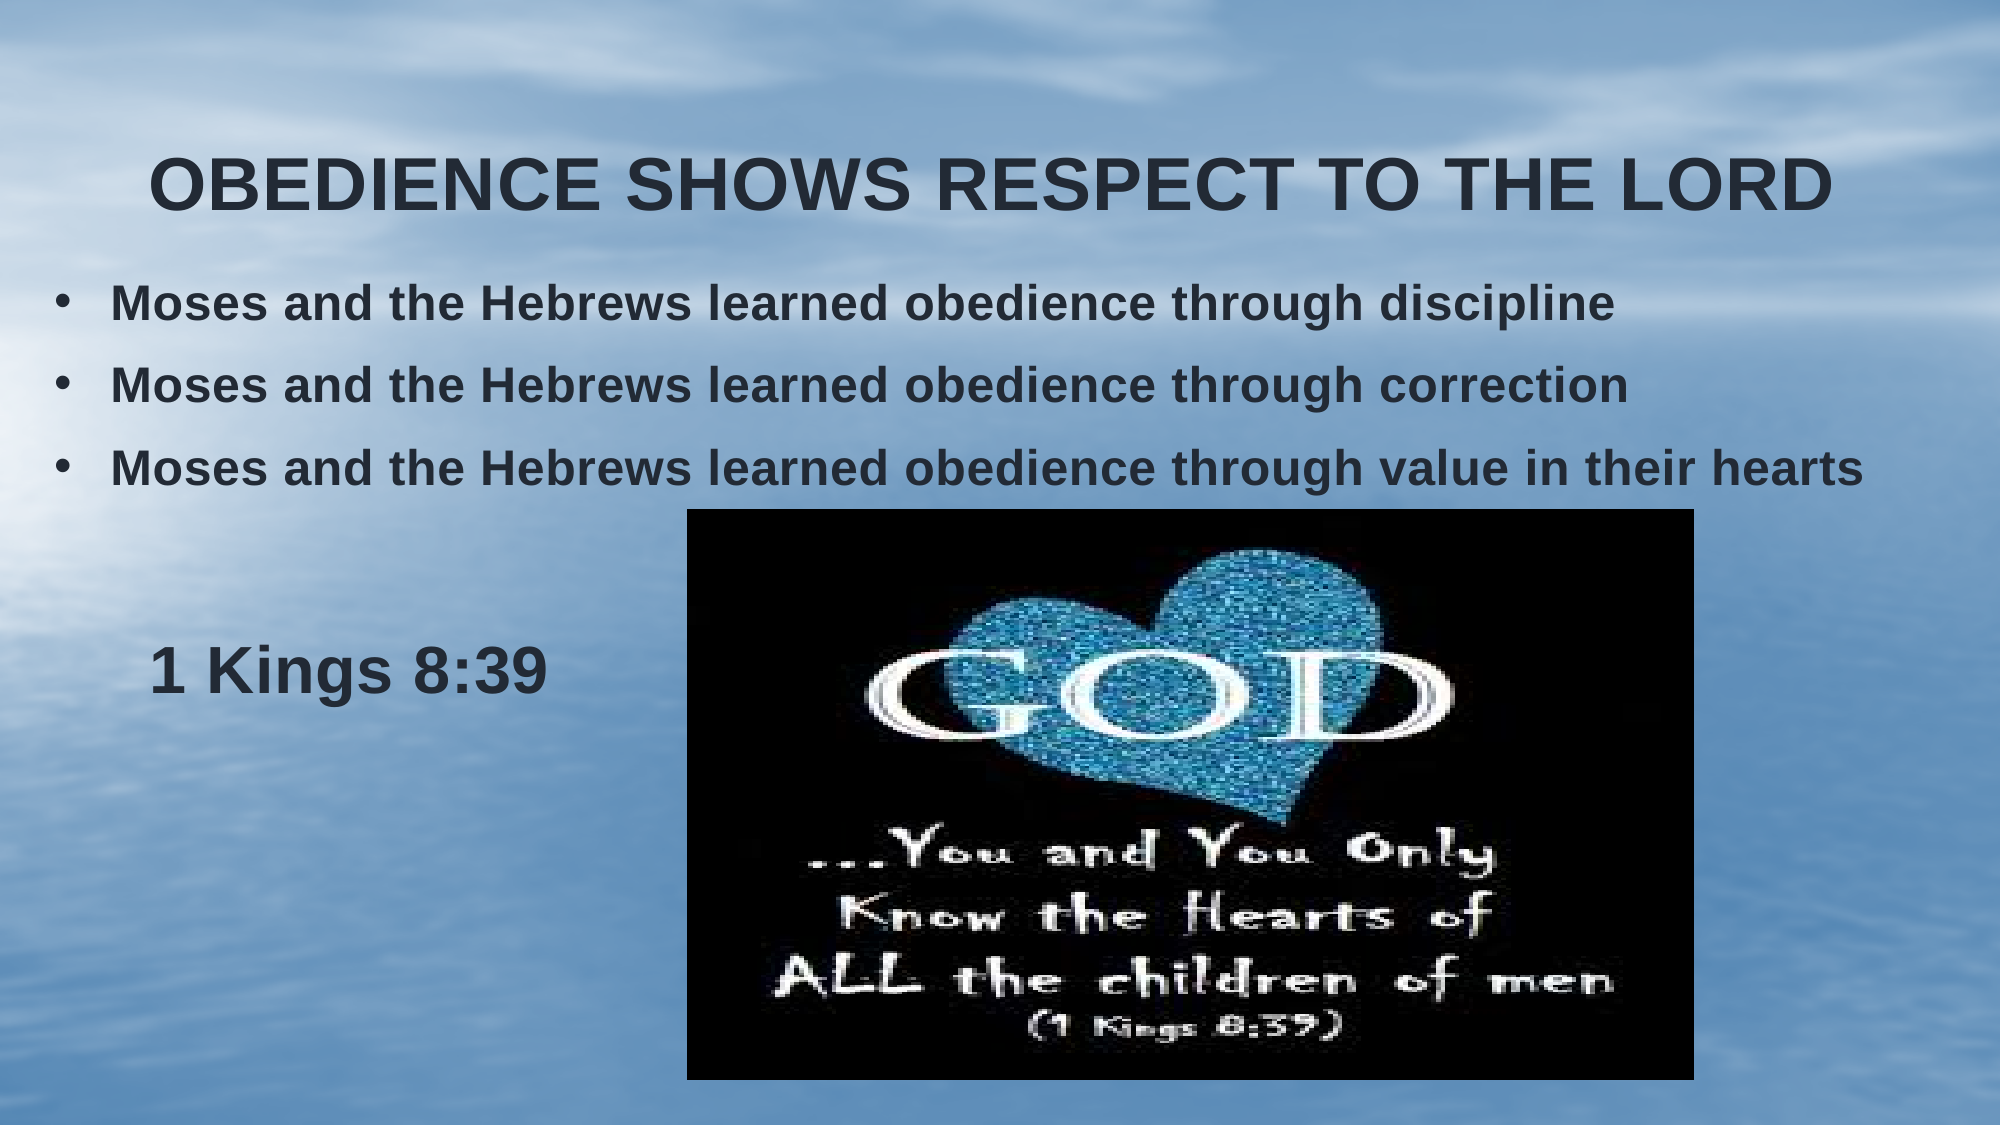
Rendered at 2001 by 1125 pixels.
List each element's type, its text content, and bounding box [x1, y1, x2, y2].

list Moses and the Hebrews learned obedience through discipline Moses and the Hebrews learned obedience through correction Moses and the Hebrews learned obedience through value in their hearts 1 Kings 8:39 [39, 262, 1957, 938]
title Obedience shows respect to the lord [133, 45, 1867, 233]
picture [687, 509, 1694, 1080]
